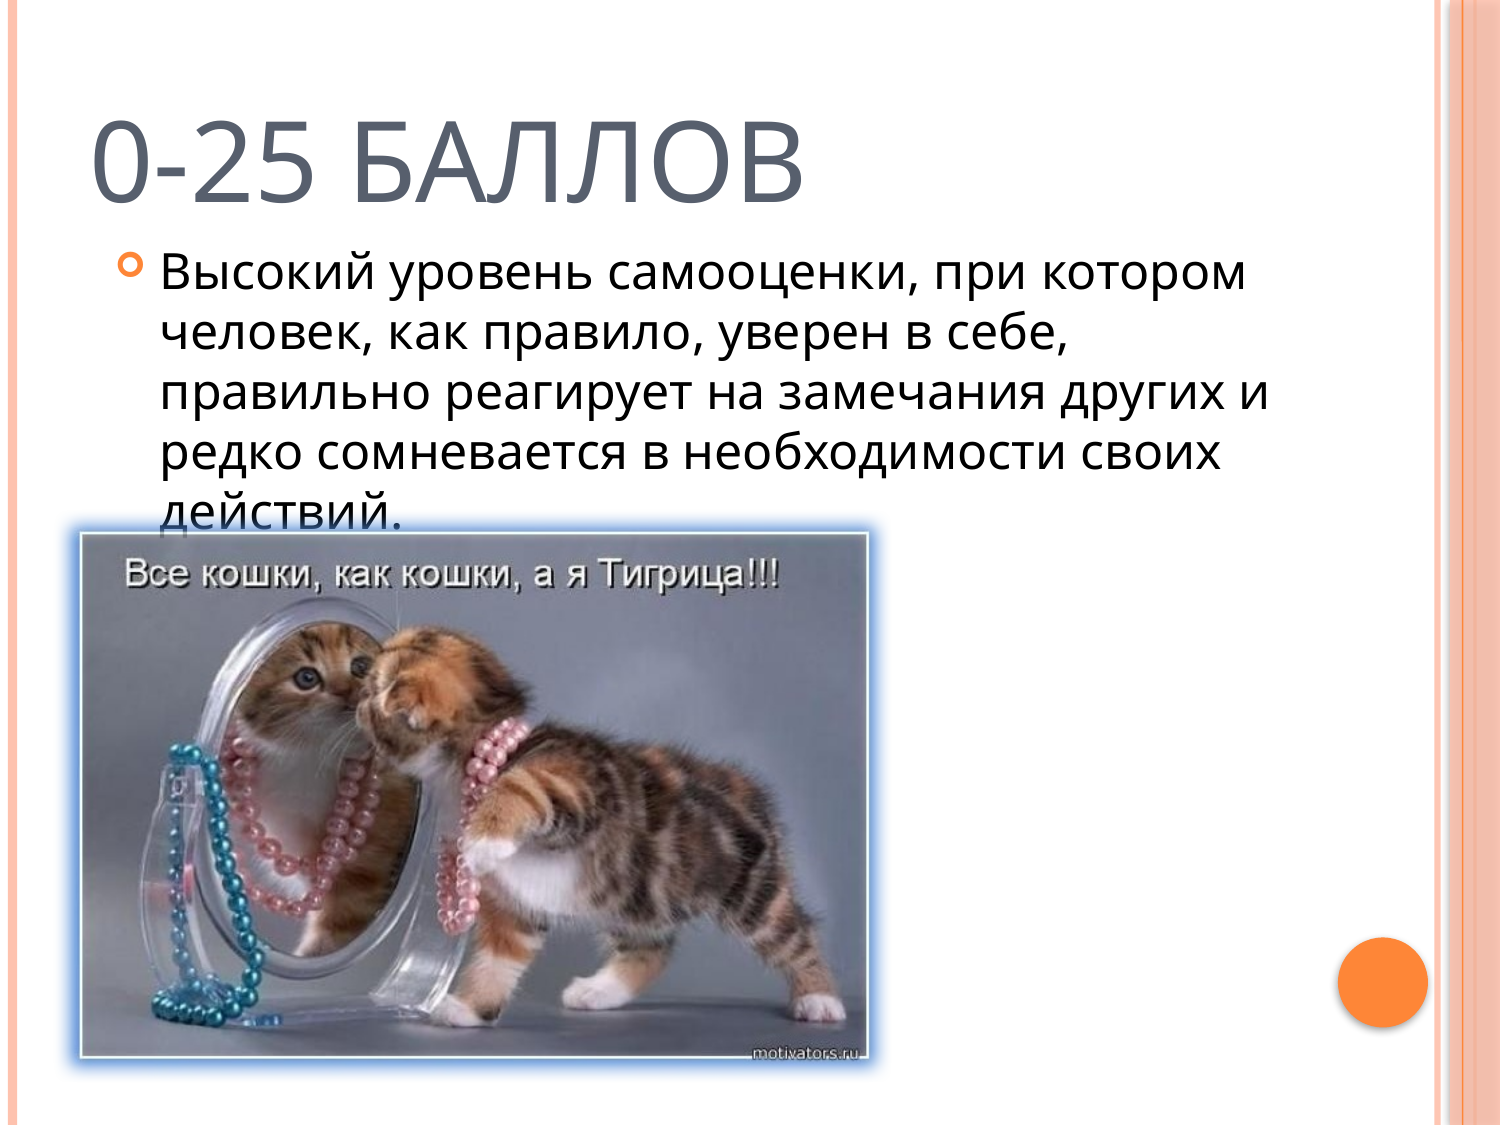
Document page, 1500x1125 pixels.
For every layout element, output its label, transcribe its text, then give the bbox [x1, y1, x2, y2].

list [52, 509, 893, 1083]
list Высокий уровень самооценки, при котором человек, как правило, уверен в себе, правильно реагирует на замечания других и редко сомневается в необходимости своих действий. [100, 231, 1301, 492]
title 0-25 баллов [75, 45, 1300, 233]
